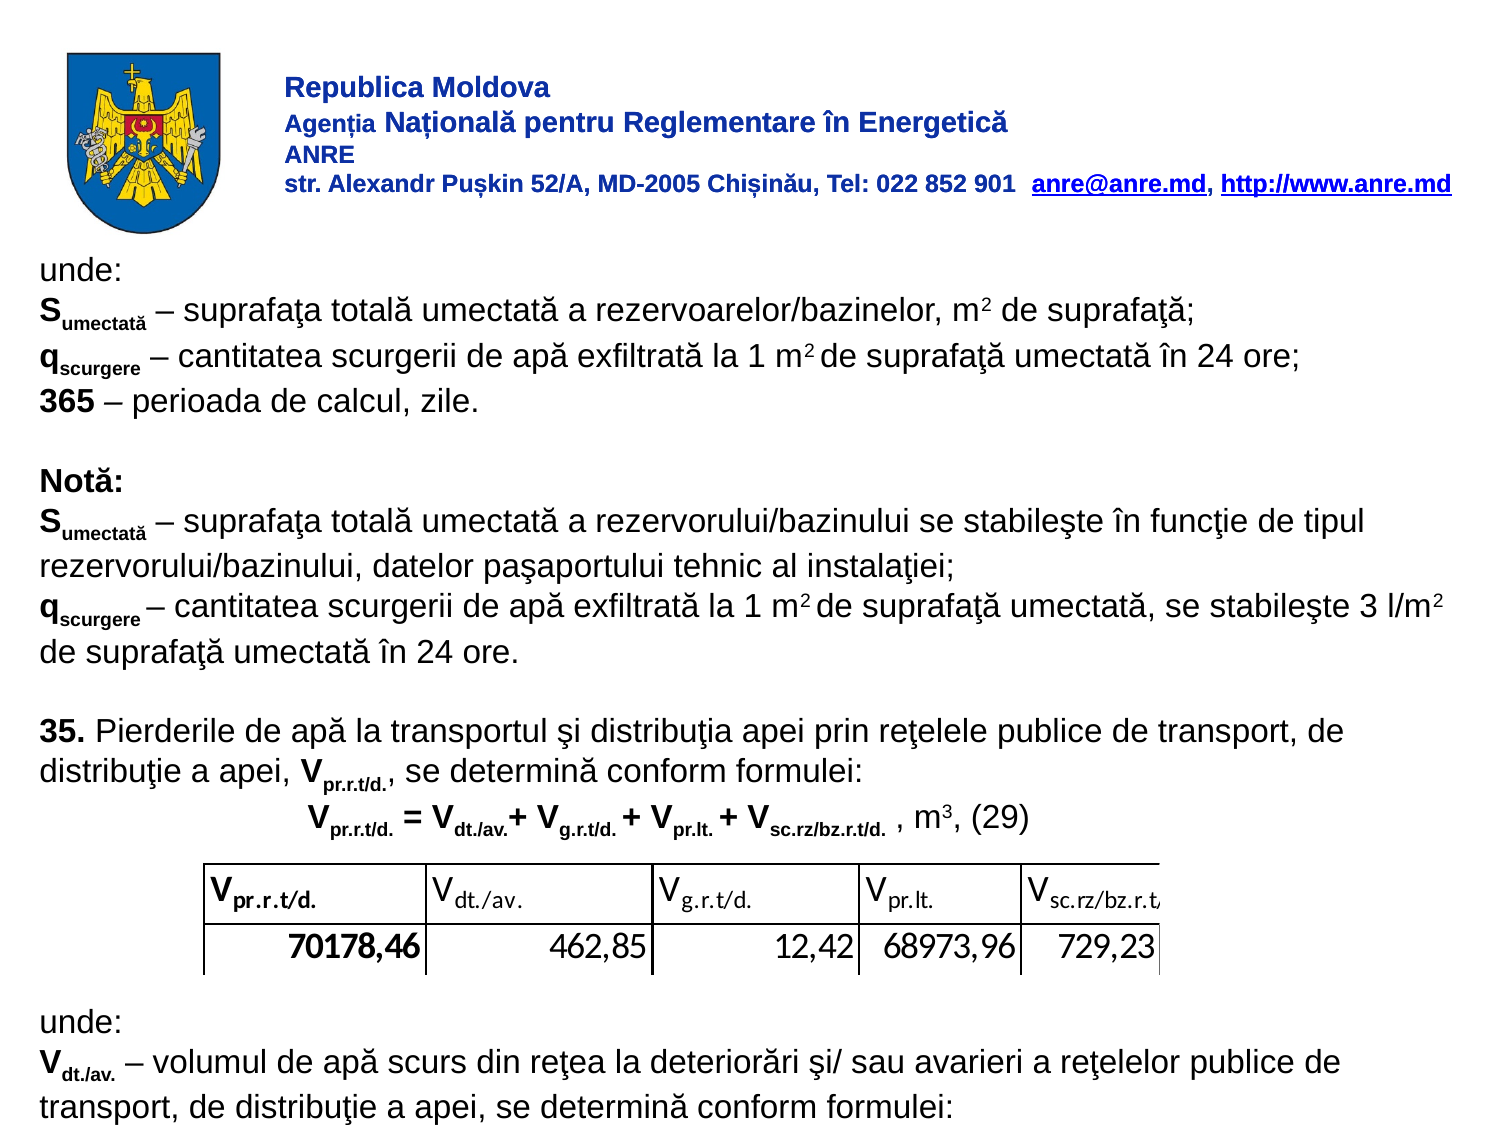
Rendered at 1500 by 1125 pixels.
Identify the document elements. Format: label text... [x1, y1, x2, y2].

title unde: Sumectată – suprafaţa totală umectată a rezervoarelor/bazinelor, m2 de suprafaţă; qscurgere – cantitatea scurgerii de apă exfiltrată la 1 m2 de suprafaţă umectată în 24 ore; 365 – perioada de calcul, zile. Notă: Sumectată – suprafaţa totală umectată a rezervorului/bazinului se stabileşte în funcţie de tipul rezervorului/bazinului, datelor paşaportului tehnic al instalaţiei; qscurgere – cantitatea scurgerii de apă exfiltrată la 1 m2 de suprafaţă umectată, se stabileşte 3 l/m2 de suprafaţă umectată în 24 ore. 35. Pierderile de apă la transportul şi distribuţia apei prin reţelele publice de transport, de distribuţie a apei, Vpr.r.t/d., se determină conform formulei: Vpr.r.t/d. = Vdt./av.+ Vg.r.t/d. + Vpr.lt. + Vsc.rz/bz.r.t/d. , m3, (29) unde: Vdt./av. – volumul de apă scurs din reţea la deteriorări şi/ sau avarieri a reţelelor publice de transport, de distribuţie a apei, se determină conform formulei: [24, 240, 1475, 1083]
text_box Republica Moldova Agenția Națională pentru Reglementare în Energetică ANRE str. Alexandr Pușkin 52/A, MD-2005 Chișinău, Tel: 022 852 901 anre@anre.md, http://www.anre.md [269, 50, 1475, 233]
picture [202, 862, 1163, 978]
picture [61, 48, 225, 237]
